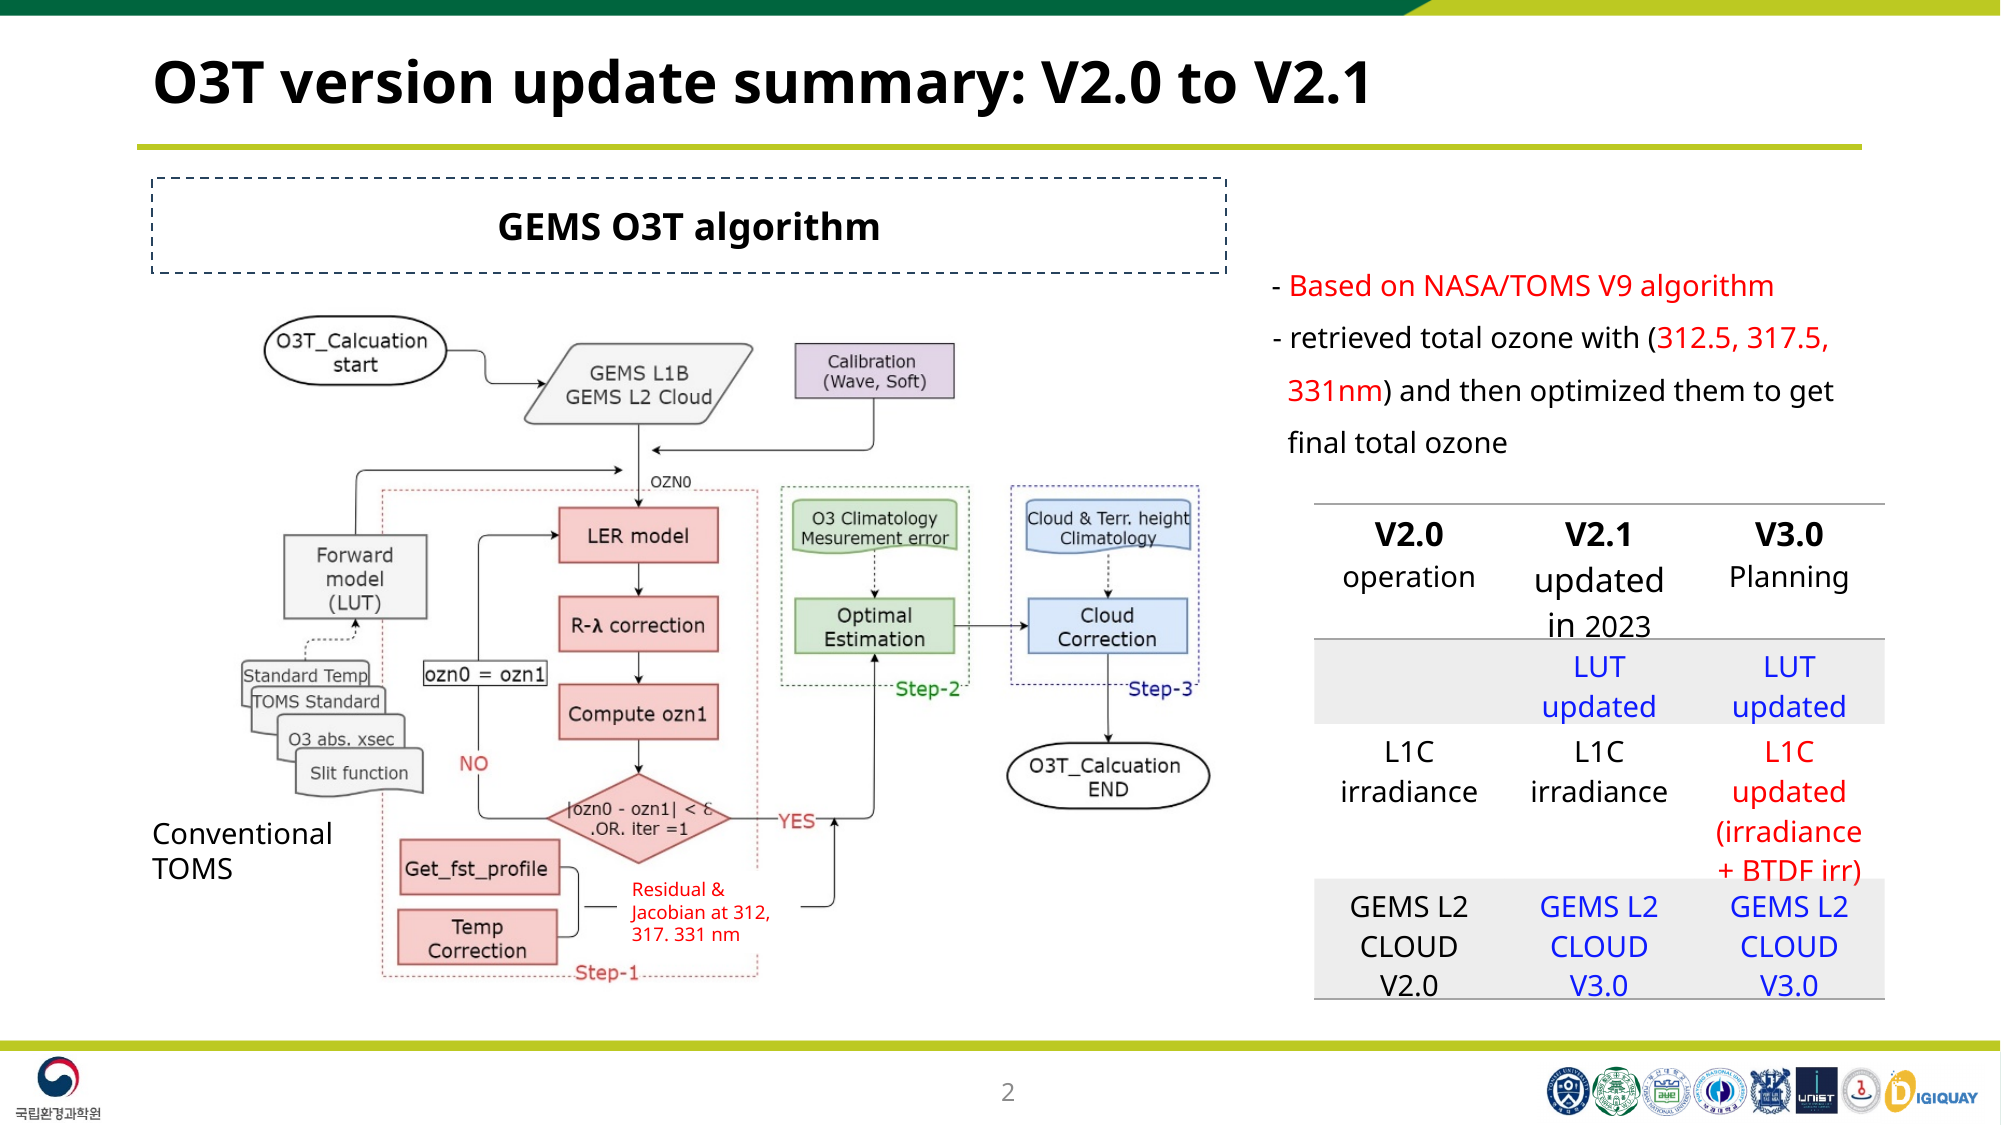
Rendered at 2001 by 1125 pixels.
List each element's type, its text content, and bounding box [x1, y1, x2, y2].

table_cell LUT updated [1504, 640, 1694, 724]
text_box GEMS O3T algorithm [151, 177, 1227, 272]
table_cell GEMS L2 CLOUD V3.0 [1504, 879, 1694, 998]
table_cell LUT updated [1694, 640, 1885, 724]
table_cell L1C irradiance [1504, 724, 1694, 879]
table_cell L1C updated (irradiance + BTDF irr) [1694, 724, 1885, 879]
table_cell [1369, 640, 1504, 724]
picture [15, 1054, 102, 1123]
picture [0, 0, 2001, 1125]
table_header V2.1 updated in 2023 [1504, 505, 1694, 638]
title O3T version update summary: V2.0 to V2.1 [137, 21, 1863, 148]
text_box - Based on NASA/TOMS V9 algorithm - retrieved total ozone with (312.5, 317.5, 331nm) and then optimized them to get final total ozone [1249, 241, 1954, 468]
table_header V2.0 operation [1369, 505, 1504, 638]
table_cell L1C irradiance [1369, 724, 1504, 879]
table_header V3.0 Planning [1694, 505, 1885, 638]
slide_number 2 [939, 1064, 1031, 1124]
picture [1537, 1062, 1985, 1124]
table_cell GEMS L2 CLOUD V3.0 [1694, 879, 1885, 998]
table_cell GEMS L2 CLOUD V2.0 [1369, 879, 1504, 998]
